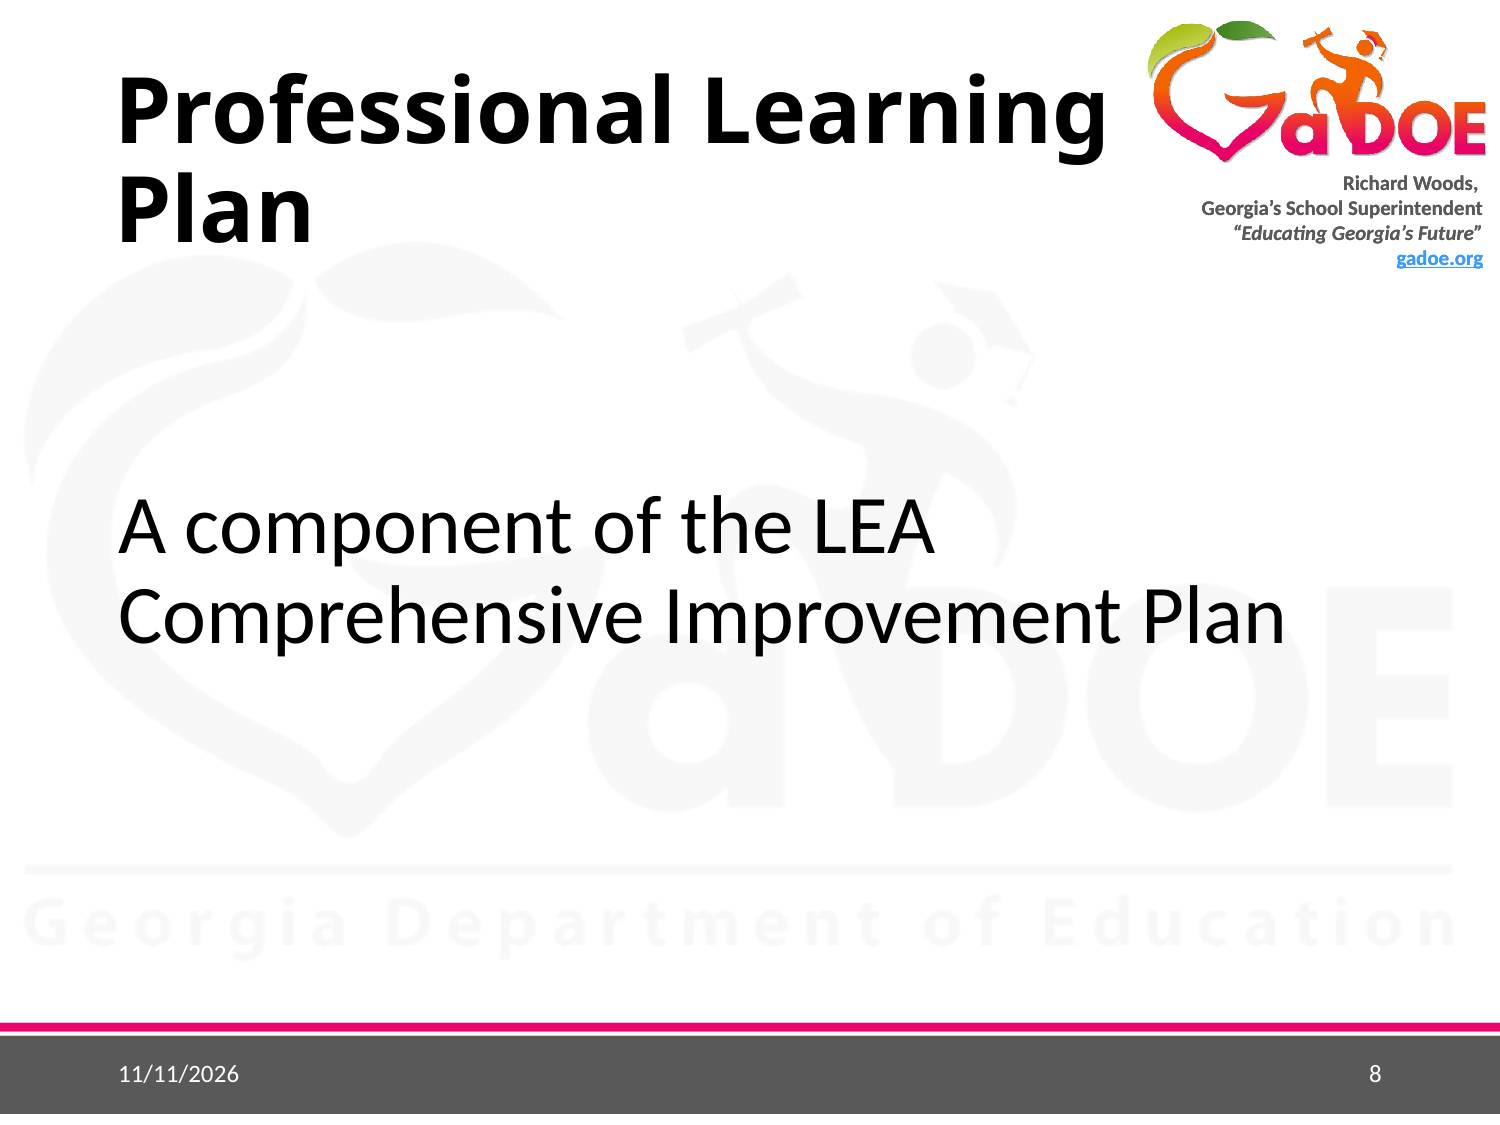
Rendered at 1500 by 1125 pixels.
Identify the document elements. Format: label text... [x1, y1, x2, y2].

list A component of the LEA Comprehensive Improvement Plan [103, 299, 1397, 1014]
title Professional Learning Plan [99, 54, 1136, 273]
slide_number 8 [1059, 1042, 1397, 1103]
picture [19, 235, 1473, 980]
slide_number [103, 1042, 441, 1103]
picture [1135, 8, 1499, 164]
